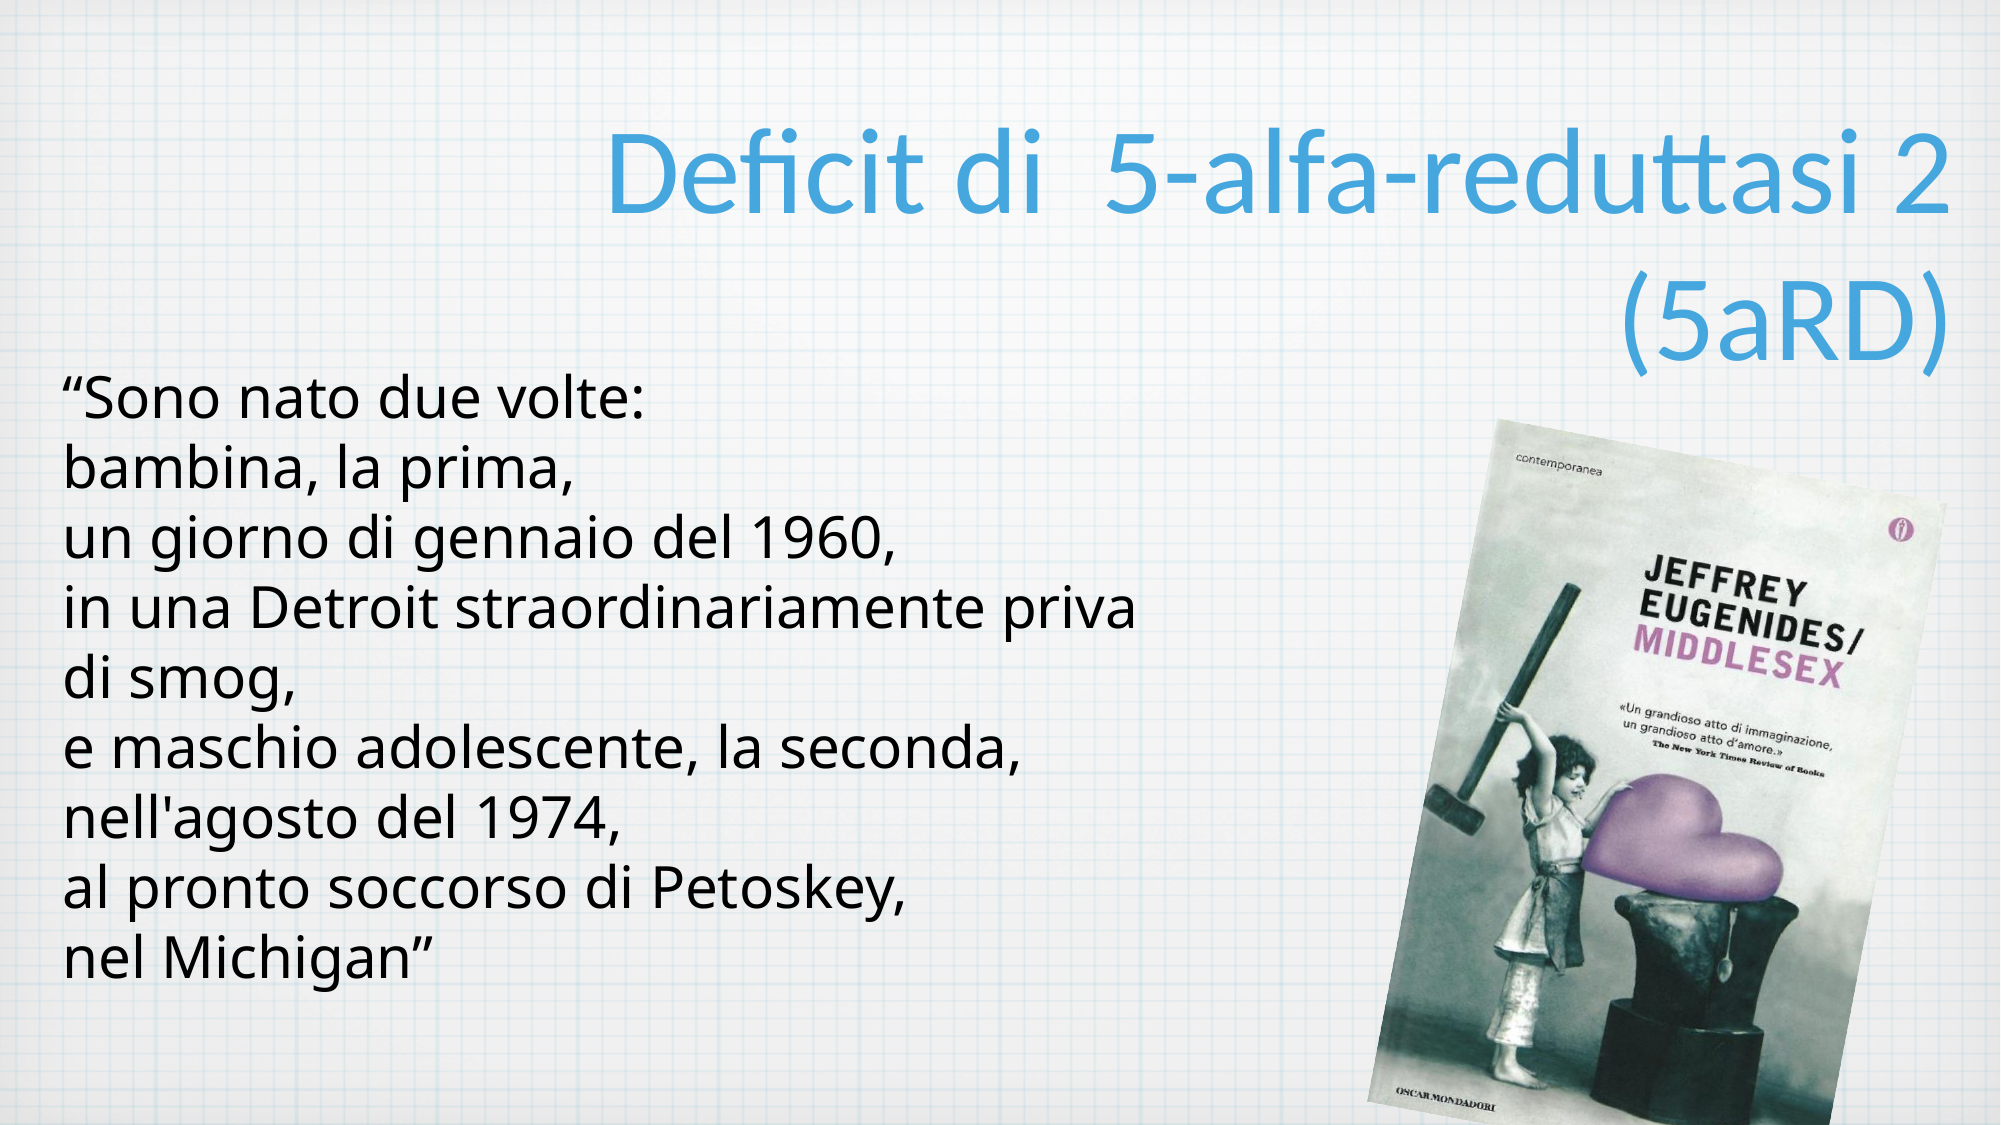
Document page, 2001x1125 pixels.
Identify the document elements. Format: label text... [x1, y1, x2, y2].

text_box “Sono nato due volte: bambina, la prima, un giorno di gennaio del 1960, in una Detroit straordinariamente priva di smog, e maschio adolescente, la seconda, nell'agosto del 1974, al pronto soccorso di Petoskey, nel Michigan” [58, 356, 1179, 995]
picture [0, 0, 2001, 1125]
text_box Deficit di 5-alfa-reduttasi 2 (5aRD) [555, 0, 1961, 515]
